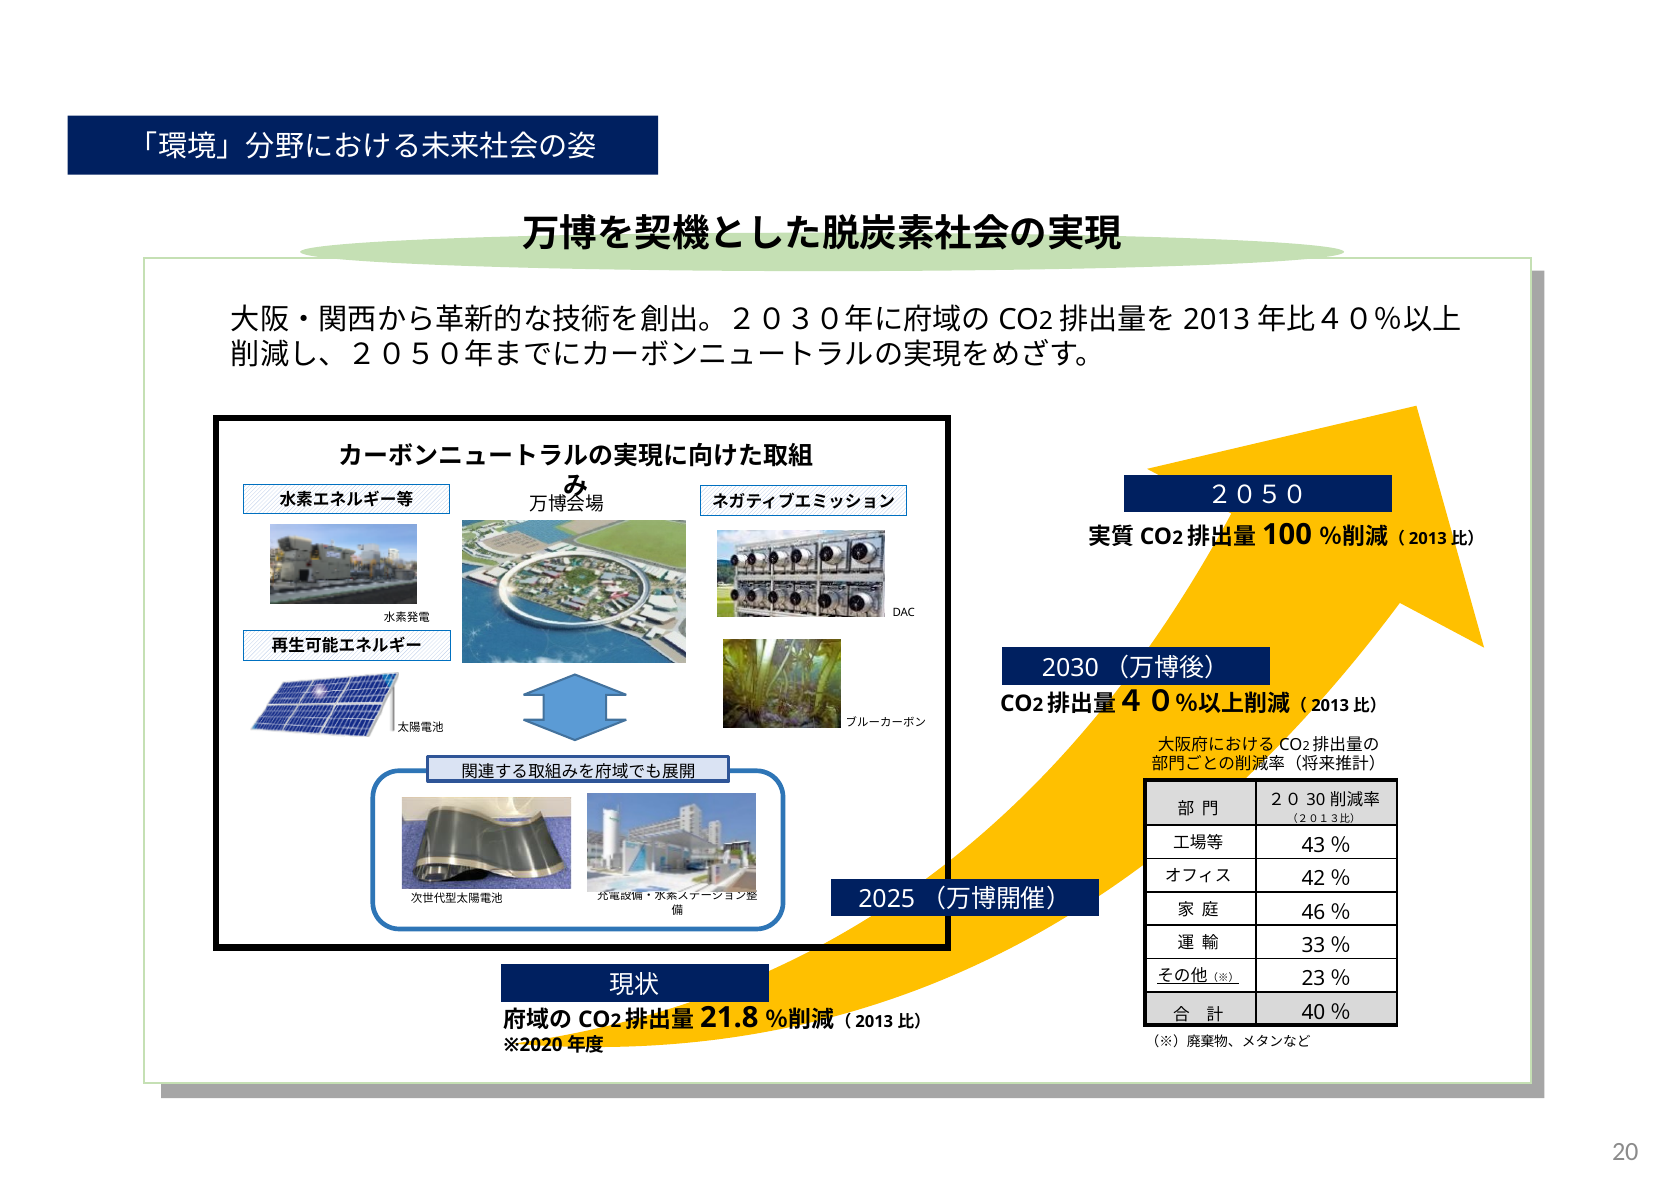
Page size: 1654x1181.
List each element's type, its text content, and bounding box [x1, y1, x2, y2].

text_box [1532, 270, 1545, 508]
text_box 水素エネルギー等 [243, 484, 418, 514]
picture [462, 520, 686, 663]
picture [401, 797, 572, 889]
text_box [769, 916, 1068, 990]
table_cell 合 計 [1147, 993, 1255, 1023]
table_cell その他（※） [1147, 959, 1255, 991]
table_cell 工場等 [1147, 826, 1255, 858]
text_box [523, 673, 627, 742]
text_box （※）廃棄物、メタンなど [1130, 1025, 1470, 1057]
table_cell 46％ [1257, 893, 1396, 924]
text_box 次世代型太陽電池 [363, 882, 551, 913]
text_box 大阪府におけるCO2排出量の 部門ごとの削減率（将来推計） [1094, 724, 1444, 784]
picture [723, 639, 841, 728]
text_box ２０５０ [1124, 475, 1392, 508]
text_box [371, 769, 785, 931]
text_box 関連する取組みを府域でも展開 [427, 756, 729, 782]
text_box DAC [843, 596, 965, 626]
text_box 現状 [501, 964, 769, 990]
text_box 府域のCO2排出量21.8％削減（2013比） ※2020年度 [488, 990, 970, 1063]
text_box [949, 725, 1143, 897]
text_box 水素発電 [346, 601, 462, 631]
text_box 充電設備・水素ステーション整備 [579, 879, 776, 924]
text_box カーボンニュートラルの実現に向けた取組み [320, 431, 832, 507]
picture [270, 524, 417, 604]
table_cell 40％ [1257, 993, 1396, 1023]
text_box CO2排出量４０％以上削減（2013比） [985, 674, 1466, 725]
text_box ブルーカーボン [792, 706, 980, 736]
text_box [160, 558, 1545, 1099]
picture [249, 672, 399, 737]
table_cell 運 輸 [1147, 926, 1255, 958]
table_cell オフィス [1147, 859, 1255, 891]
text_box 2030（万博後） [1002, 647, 1270, 674]
text_box 「環境」分野における未来社会の姿 [67, 115, 659, 176]
text_box [1147, 405, 1446, 508]
text_box [143, 257, 1532, 1084]
table_cell 42％ [1257, 859, 1396, 891]
table_header ２０30削減率 （２０１３比） [1257, 784, 1396, 824]
table_header 部 門 [1147, 784, 1255, 824]
table_cell 33％ [1257, 926, 1396, 958]
text_box [1149, 558, 1485, 674]
table_cell 23％ [1257, 959, 1396, 991]
text_box 万博を契機とした脱炭素社会の実現 [238, 197, 1406, 265]
text_box [215, 417, 949, 949]
table_cell 43％ [1257, 826, 1396, 858]
table_cell 家 庭 [1147, 893, 1255, 924]
text_box 万博会場 [418, 483, 716, 522]
text_box 再生可能エネルギー [243, 630, 451, 661]
picture [587, 793, 756, 892]
text_box [416, 265, 1228, 273]
text_box 大阪・関西から革新的な技術を創出。２０３０年に府域のCO2排出量を2013年比４０％以上削減し、２０５０年までにカーボンニュートラルの実現をめざす。 [216, 293, 1493, 378]
text_box ネガティブエミッション [716, 485, 907, 516]
text_box 実質CO2排出量100％削減（2013比） [1073, 508, 1554, 558]
text_box 2025（万博開催） [831, 879, 1099, 916]
text_box 太陽電池 [360, 711, 481, 741]
picture [717, 530, 885, 617]
slide_number 20 [1585, 1118, 1654, 1181]
